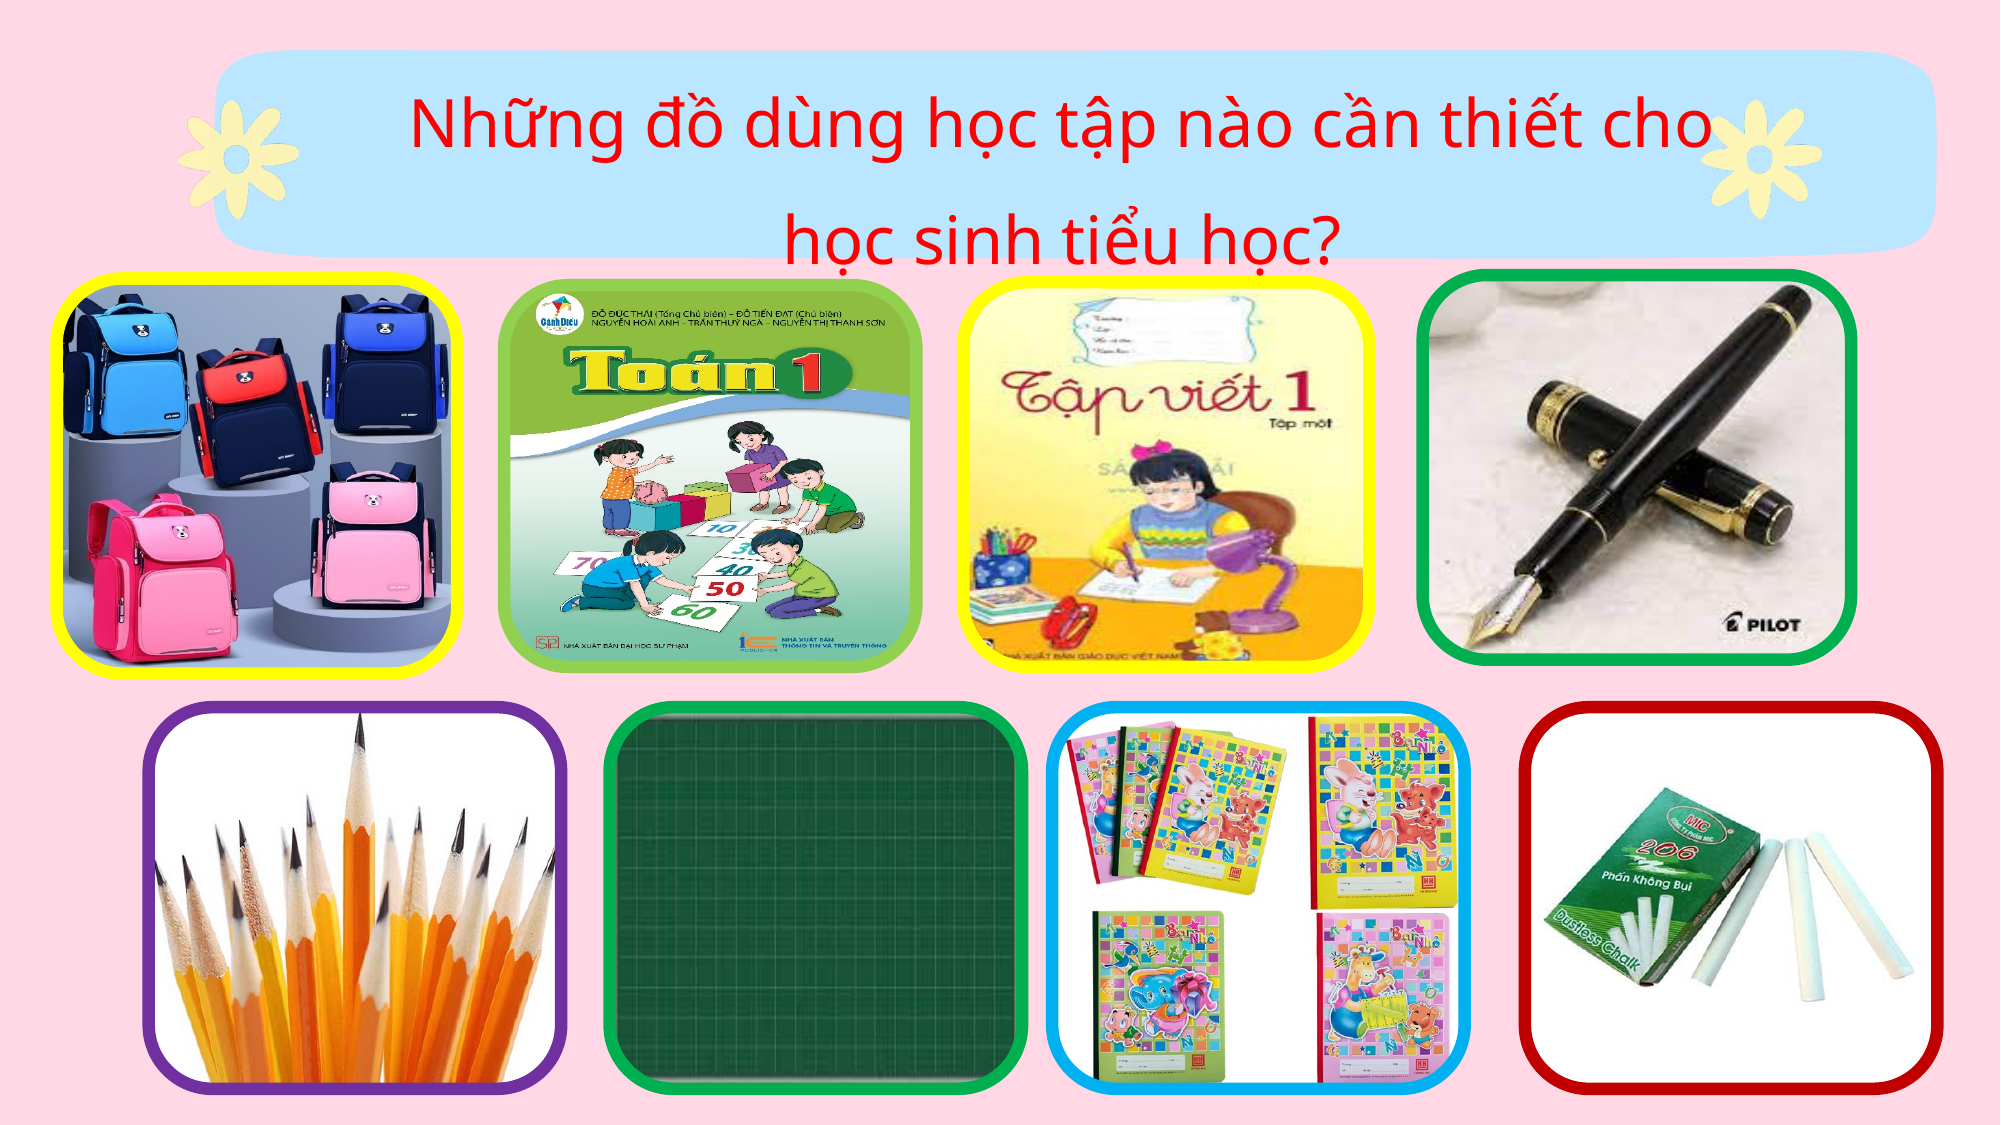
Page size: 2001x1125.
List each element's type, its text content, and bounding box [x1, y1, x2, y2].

text_box [1420, 272, 1854, 662]
text_box [54, 276, 460, 676]
text_box [501, 283, 919, 670]
text_box [607, 705, 1025, 1091]
picture [177, 100, 299, 220]
text_box Những đồ dùng học tập nào cần thiết cho học sinh tiểu học? [354, 270, 1770, 278]
text_box [1522, 705, 1940, 1091]
picture [1700, 100, 1822, 219]
text_box [146, 705, 564, 1091]
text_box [213, 49, 1937, 259]
text_box [961, 280, 1372, 670]
text_box [1050, 705, 1467, 1091]
